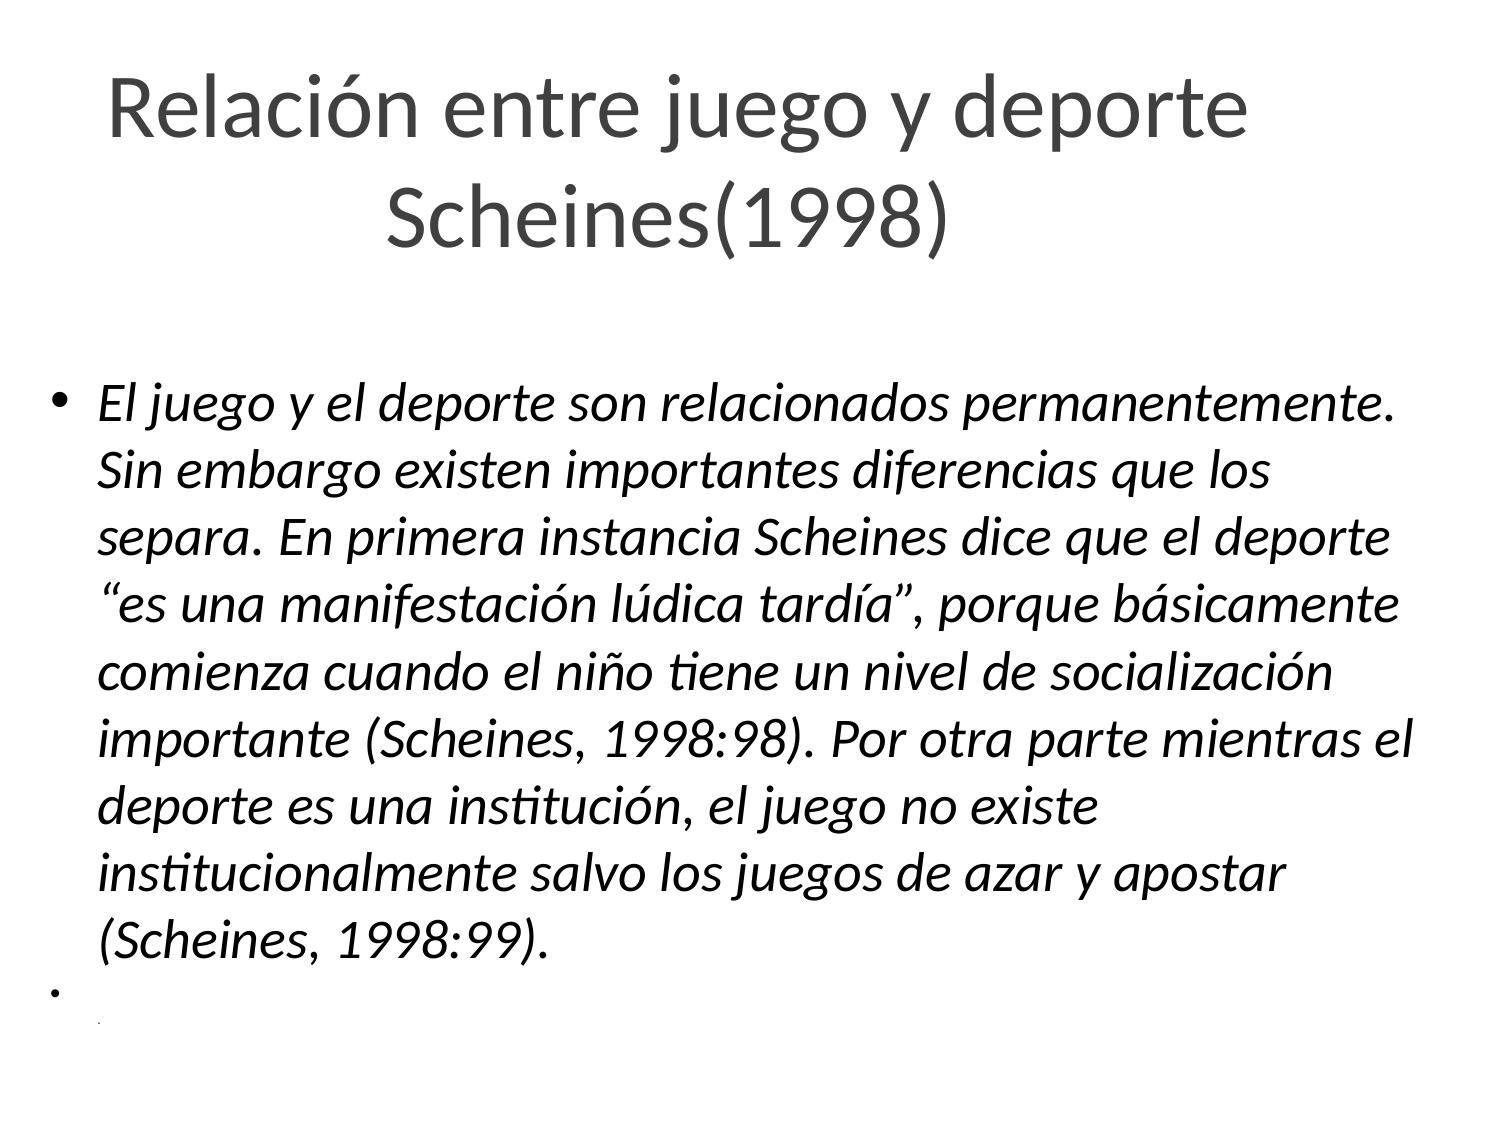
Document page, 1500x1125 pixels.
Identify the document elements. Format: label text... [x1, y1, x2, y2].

title Relación entre juego y deporte Scheines(1998) [70, 35, 1290, 278]
list El juego y el deporte son relacionados permanentemente. Sin embargo existen importantes diferencias que los separa. En primera instancia Scheines dice que el deporte “es una manifestación lúdica tardía”, porque básicamente comienza cuando el niño tiene un nivel de socialización importante (Scheines, 1998:98). Por otra parte mientras el deporte es una institución, el juego no existe institucionalmente salvo los juegos de azar y apostar (Scheines, 1998:99). . [35, 292, 1463, 1098]
